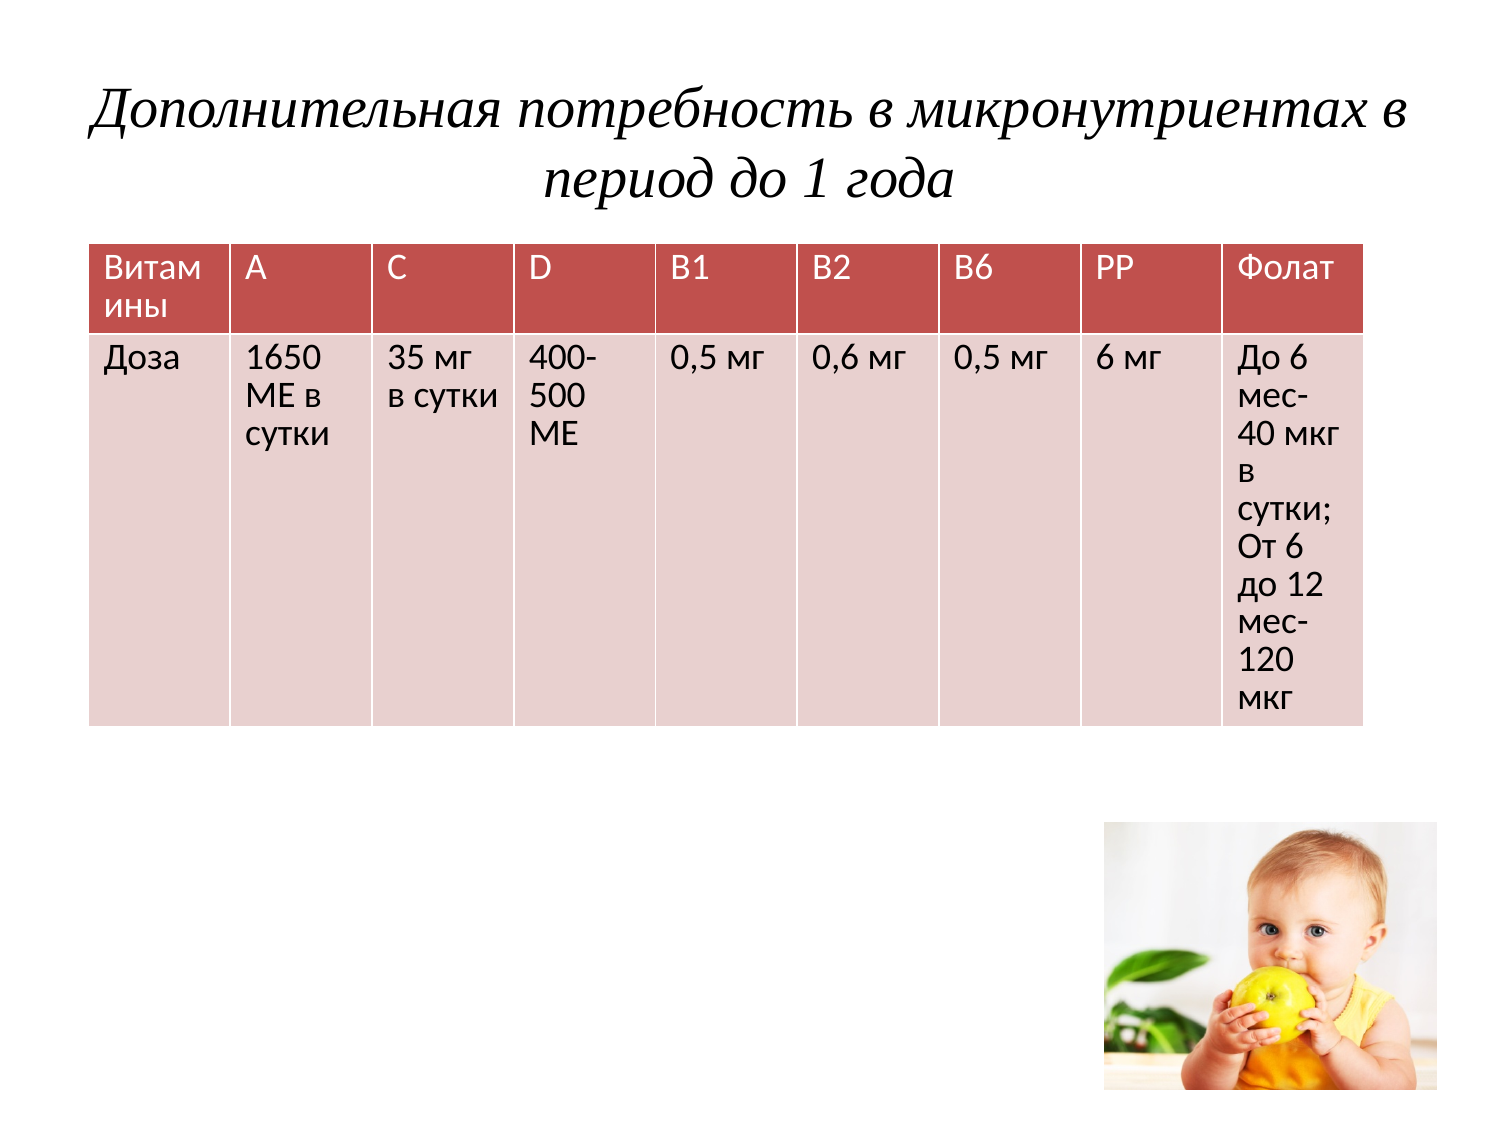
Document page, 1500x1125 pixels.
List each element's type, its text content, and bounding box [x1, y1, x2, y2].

table_header Витамины [89, 244, 229, 333]
table_header Фолат [1223, 244, 1363, 333]
table_header D [515, 244, 655, 333]
table_cell До 6 мес- 40 мкг в сутки; От 6 до 12 мес-120 мкг [1223, 335, 1363, 726]
table_header B2 [798, 244, 938, 333]
table_cell 35 мг в сутки [373, 335, 513, 726]
table_cell 400-500 ME [515, 335, 655, 726]
title Дополнительная потребность в микронутриентах в период до 1 года [75, 45, 1425, 233]
table_header С [373, 244, 513, 333]
table_header PP [1082, 244, 1221, 333]
table_cell Доза [89, 335, 229, 726]
table_cell 6 мг [1082, 335, 1221, 726]
table_header B1 [656, 244, 796, 333]
picture [1104, 822, 1437, 1090]
table_cell 0,6 мг [798, 335, 938, 726]
table_cell 1650 ME в сутки [231, 335, 371, 726]
table_header B6 [940, 244, 1080, 333]
table_cell 0,5 мг [940, 335, 1080, 726]
table_header А [231, 244, 371, 333]
table_cell 0,5 мг [656, 335, 796, 726]
